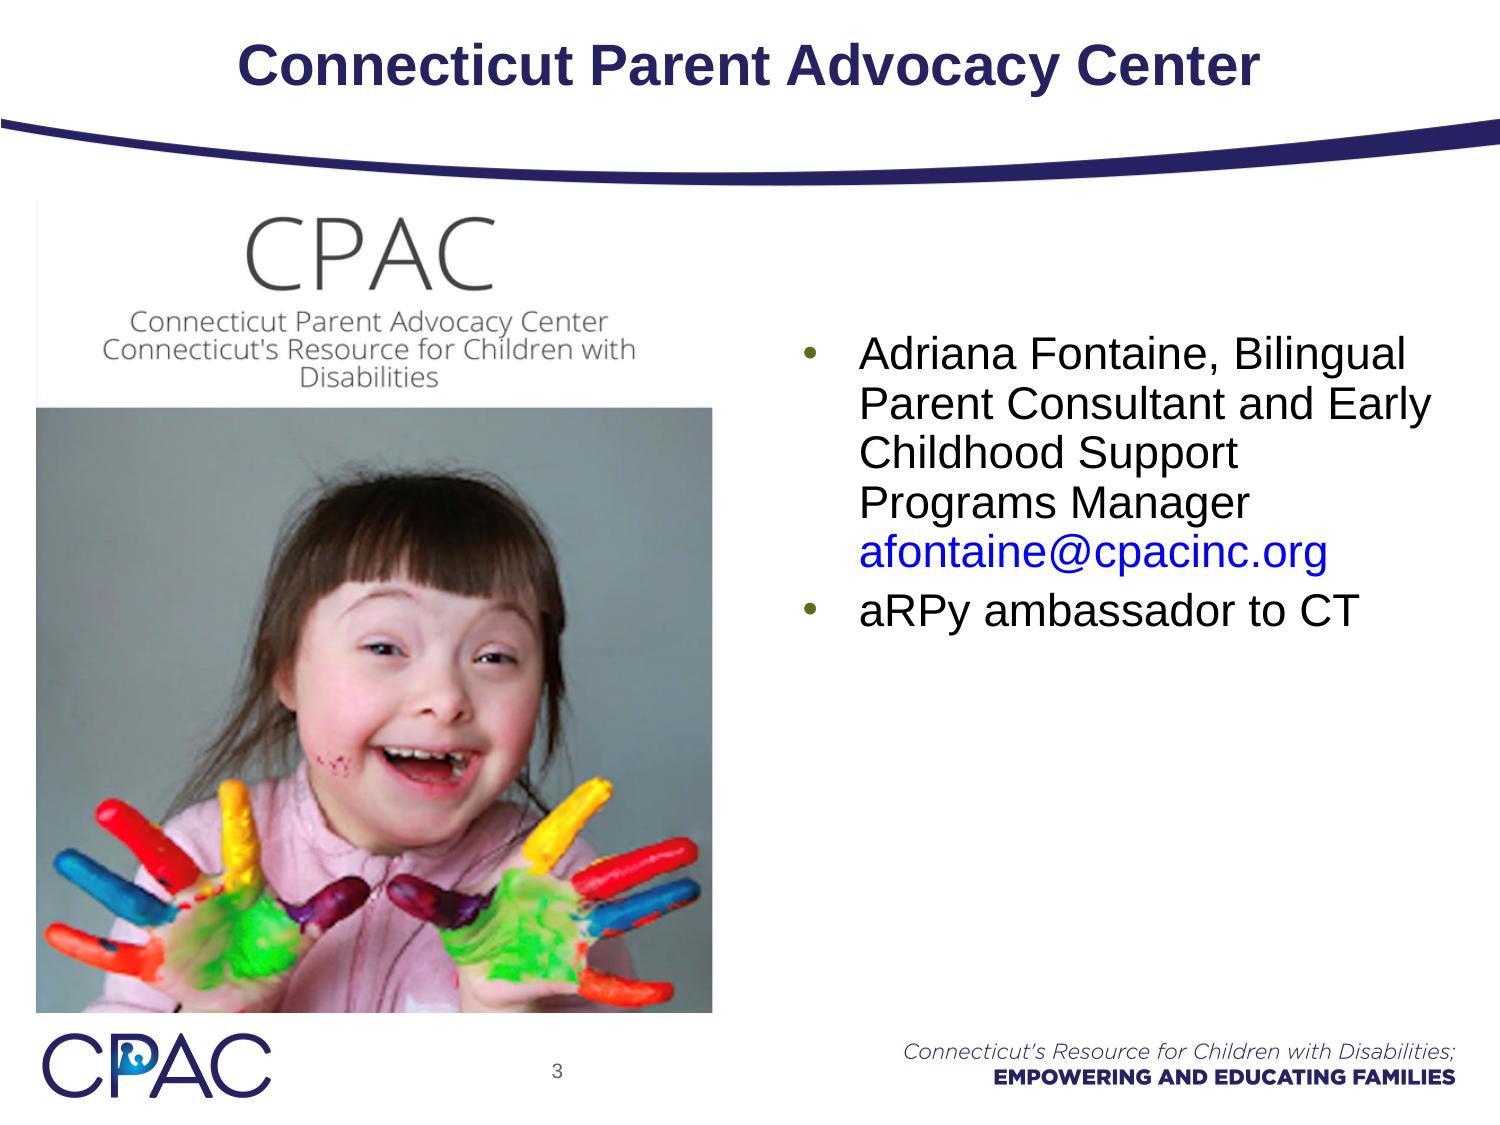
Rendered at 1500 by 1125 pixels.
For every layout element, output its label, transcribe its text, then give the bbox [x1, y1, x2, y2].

list Adriana Fontaine, Bilingual Parent Consultant and Early Childhood Support Programs Manager afontaine@cpacinc.org aRPy ambassador to CT [787, 200, 1460, 1013]
title Connecticut Parent Advocacy Center [37, 0, 1463, 125]
picture [0, 0, 1500, 1125]
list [35, 199, 713, 1013]
